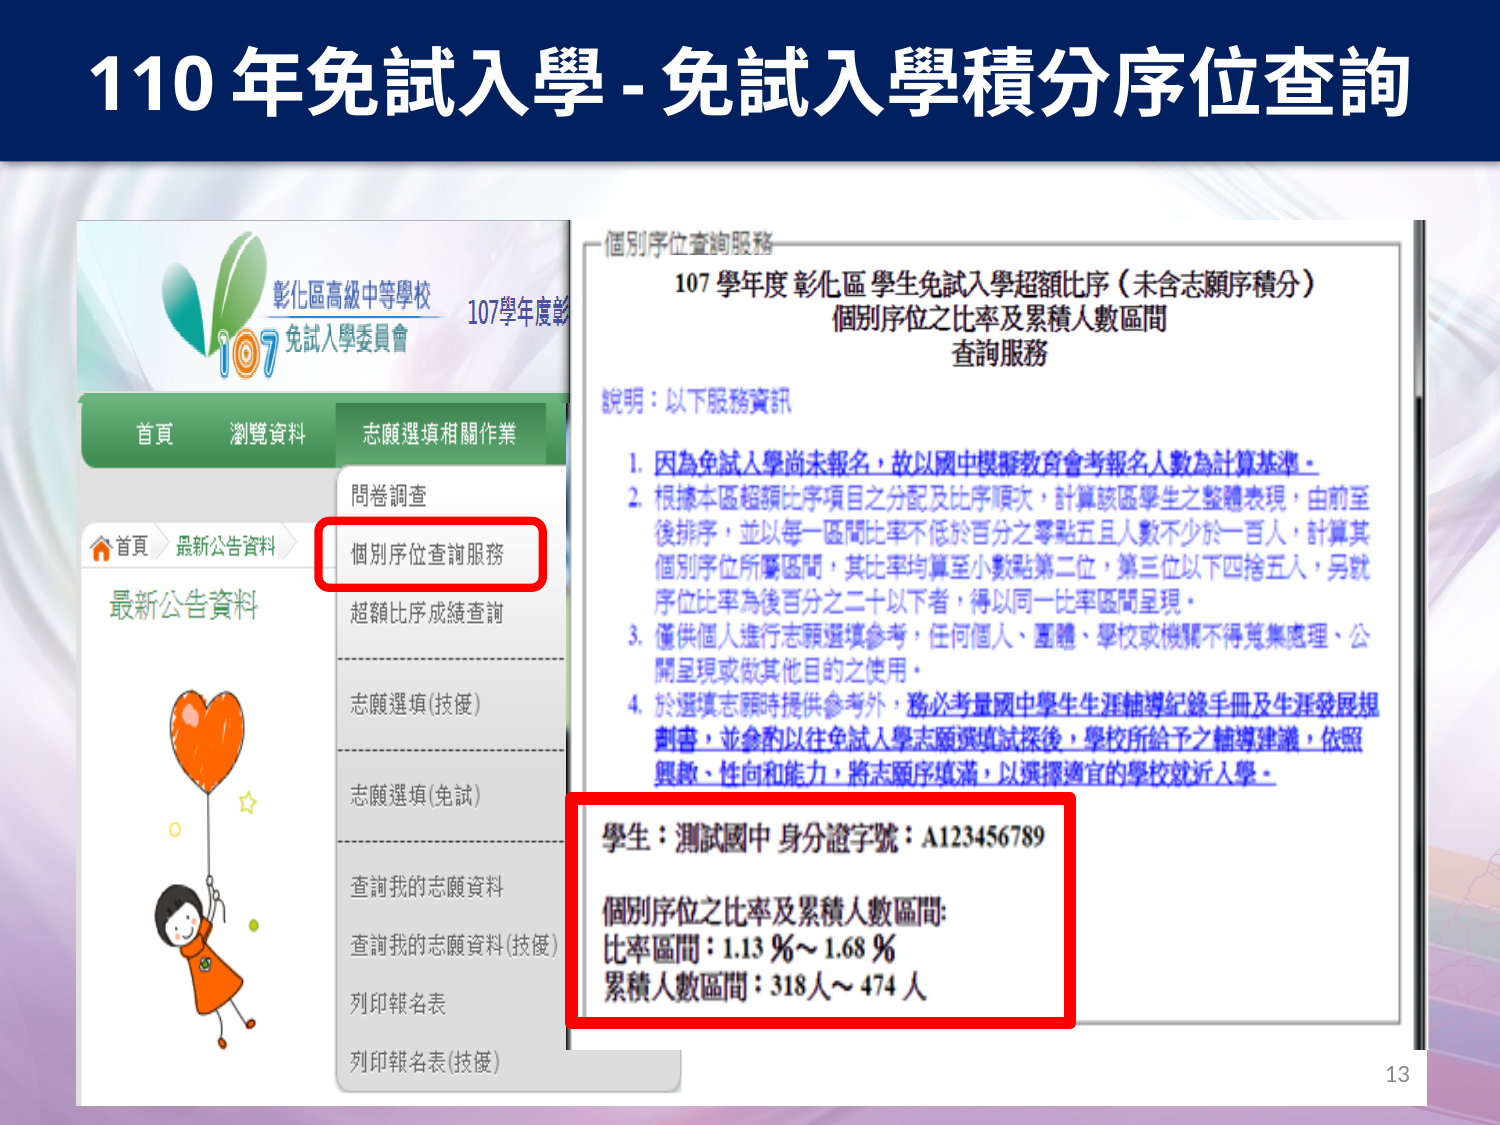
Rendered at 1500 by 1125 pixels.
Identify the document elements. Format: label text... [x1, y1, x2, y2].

picture [0, 162, 1500, 1125]
text_box 110年免試入學-免試入學積分序位查詢 [0, 0, 1500, 162]
